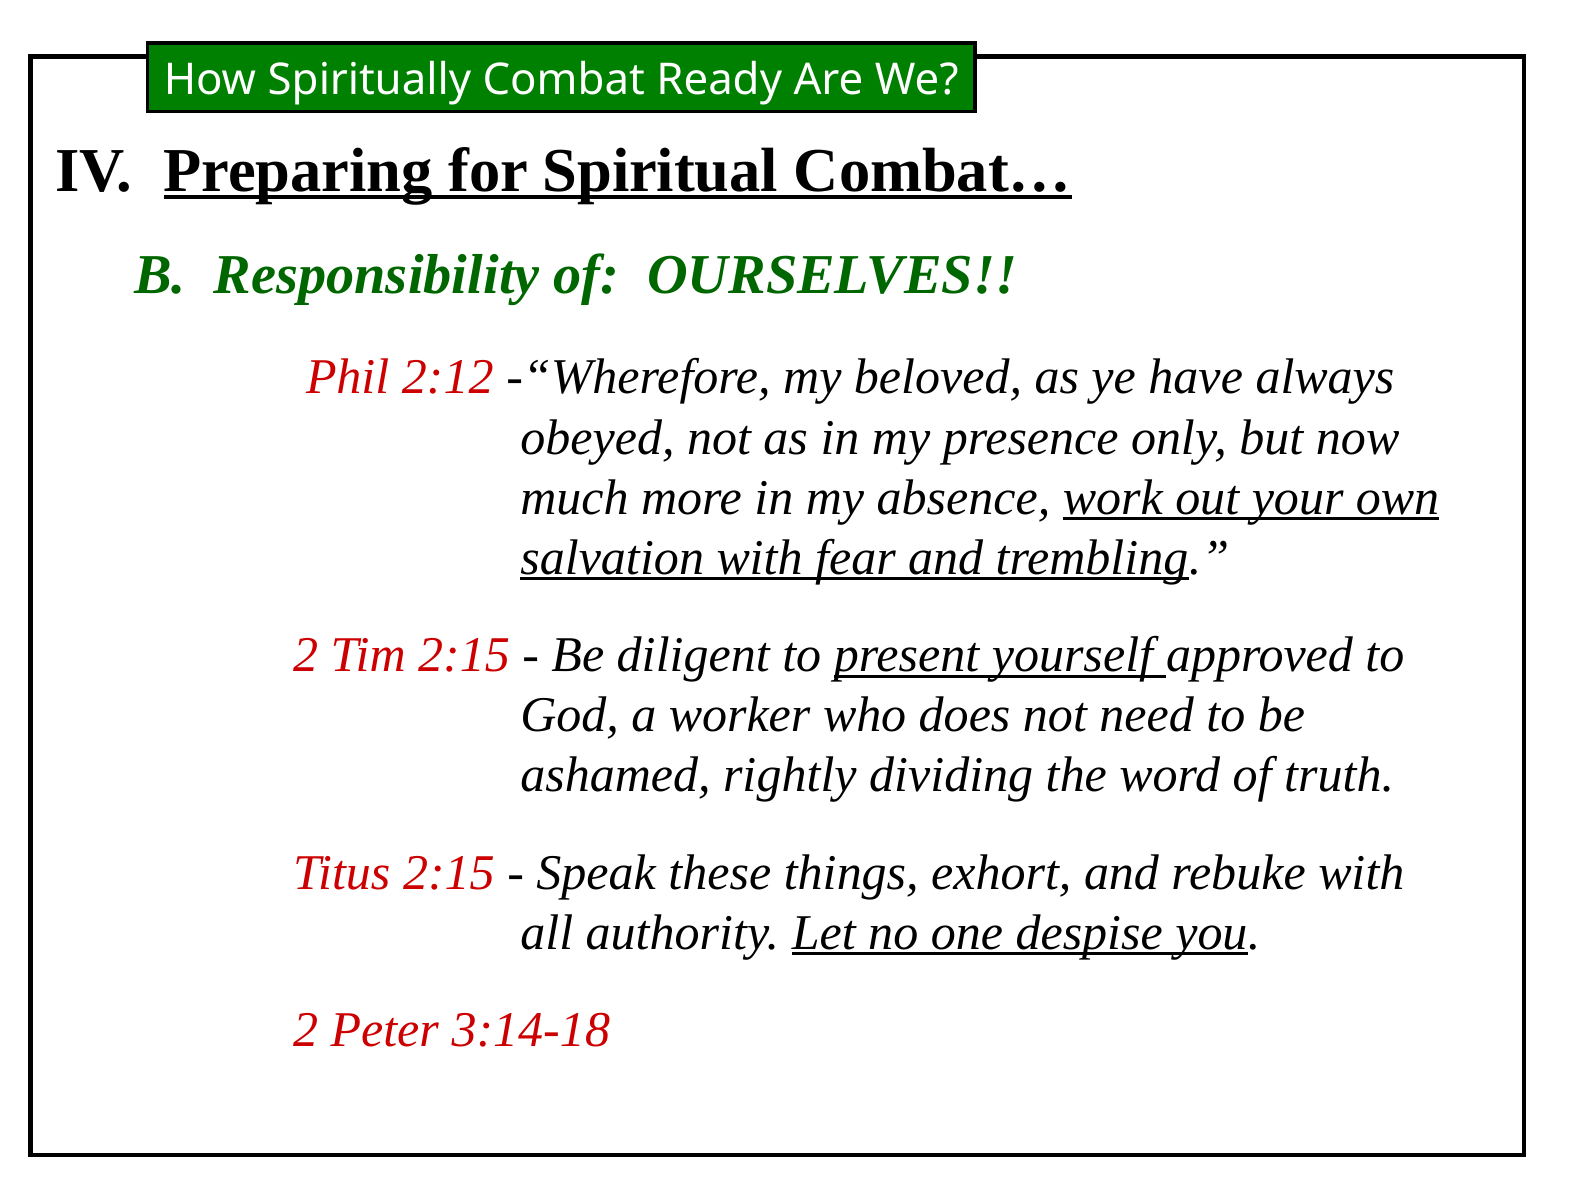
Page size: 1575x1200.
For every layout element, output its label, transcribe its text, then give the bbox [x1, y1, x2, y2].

text_box IV. Preparing for Spiritual Combat… B. Responsibility of: OURSELVES!! Phil 2:12 -“Wherefore, my beloved, as ye have always obeyed, not as in my presence only, but now much more in my absence, work out your own salvation with fear and trembling.” 2 Tim 2:15 - Be diligent to present yourself approved to God, a worker who does not need to be ashamed, rightly dividing the word of truth. Titus 2:15 - Speak these things, exhort, and rebuke with all authority. Let no one despise you. 2 Peter 3:14-18 [39, 121, 1484, 1065]
text_box [30, 56, 1524, 1155]
text_box How Spiritually Combat Ready Are We? [147, 42, 976, 112]
